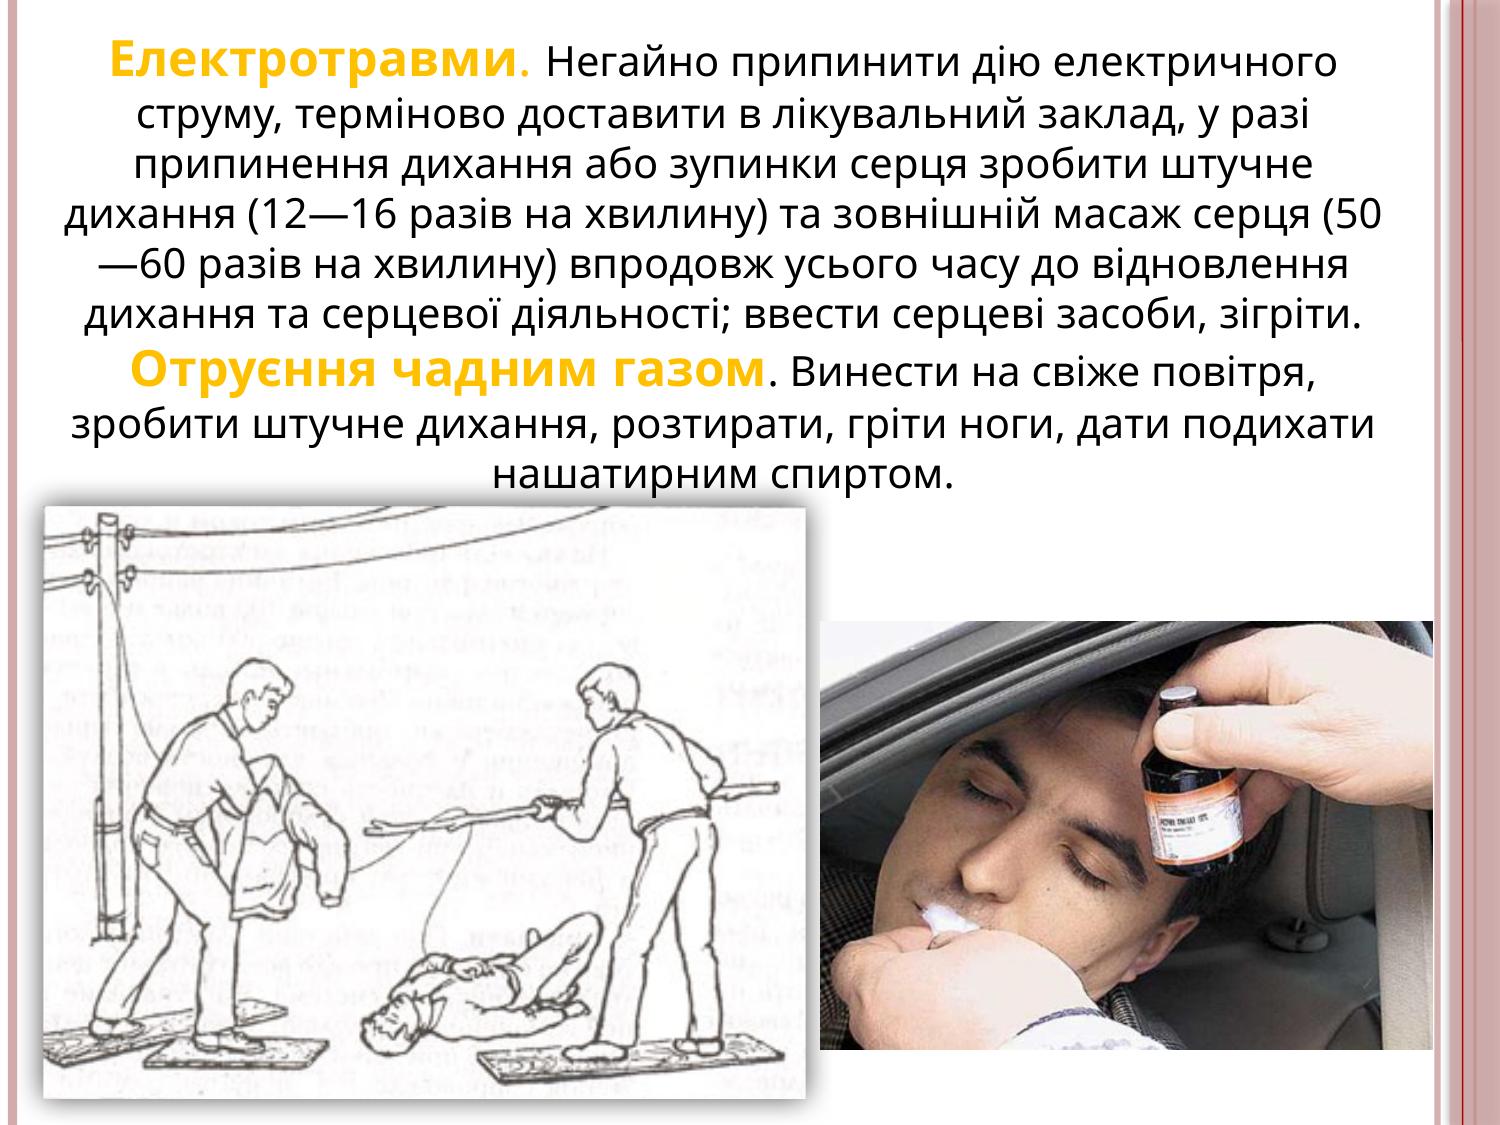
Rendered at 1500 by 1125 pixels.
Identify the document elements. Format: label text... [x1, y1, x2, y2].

text_box Електротравми. Негайно припинити дію електричного струму, терміново доставити в лікувальний заклад, у разі припинення дихання або зупинки серця зробити штучне дихання (12—16 разів на хвилину) та зовнішній масаж серця (50—60 разів на хвилину) впродовж усього часу до відновлення дихання та серцевої діяльності; ввести серцеві засоби, зігріти. Отруєння чадним газом. Винести на свіже повітря, зробити штучне дихання, розтирати, гріти ноги, дати подихати нашатирним спиртом. [41, 19, 1406, 504]
picture [42, 505, 807, 1099]
picture [820, 621, 1433, 1050]
